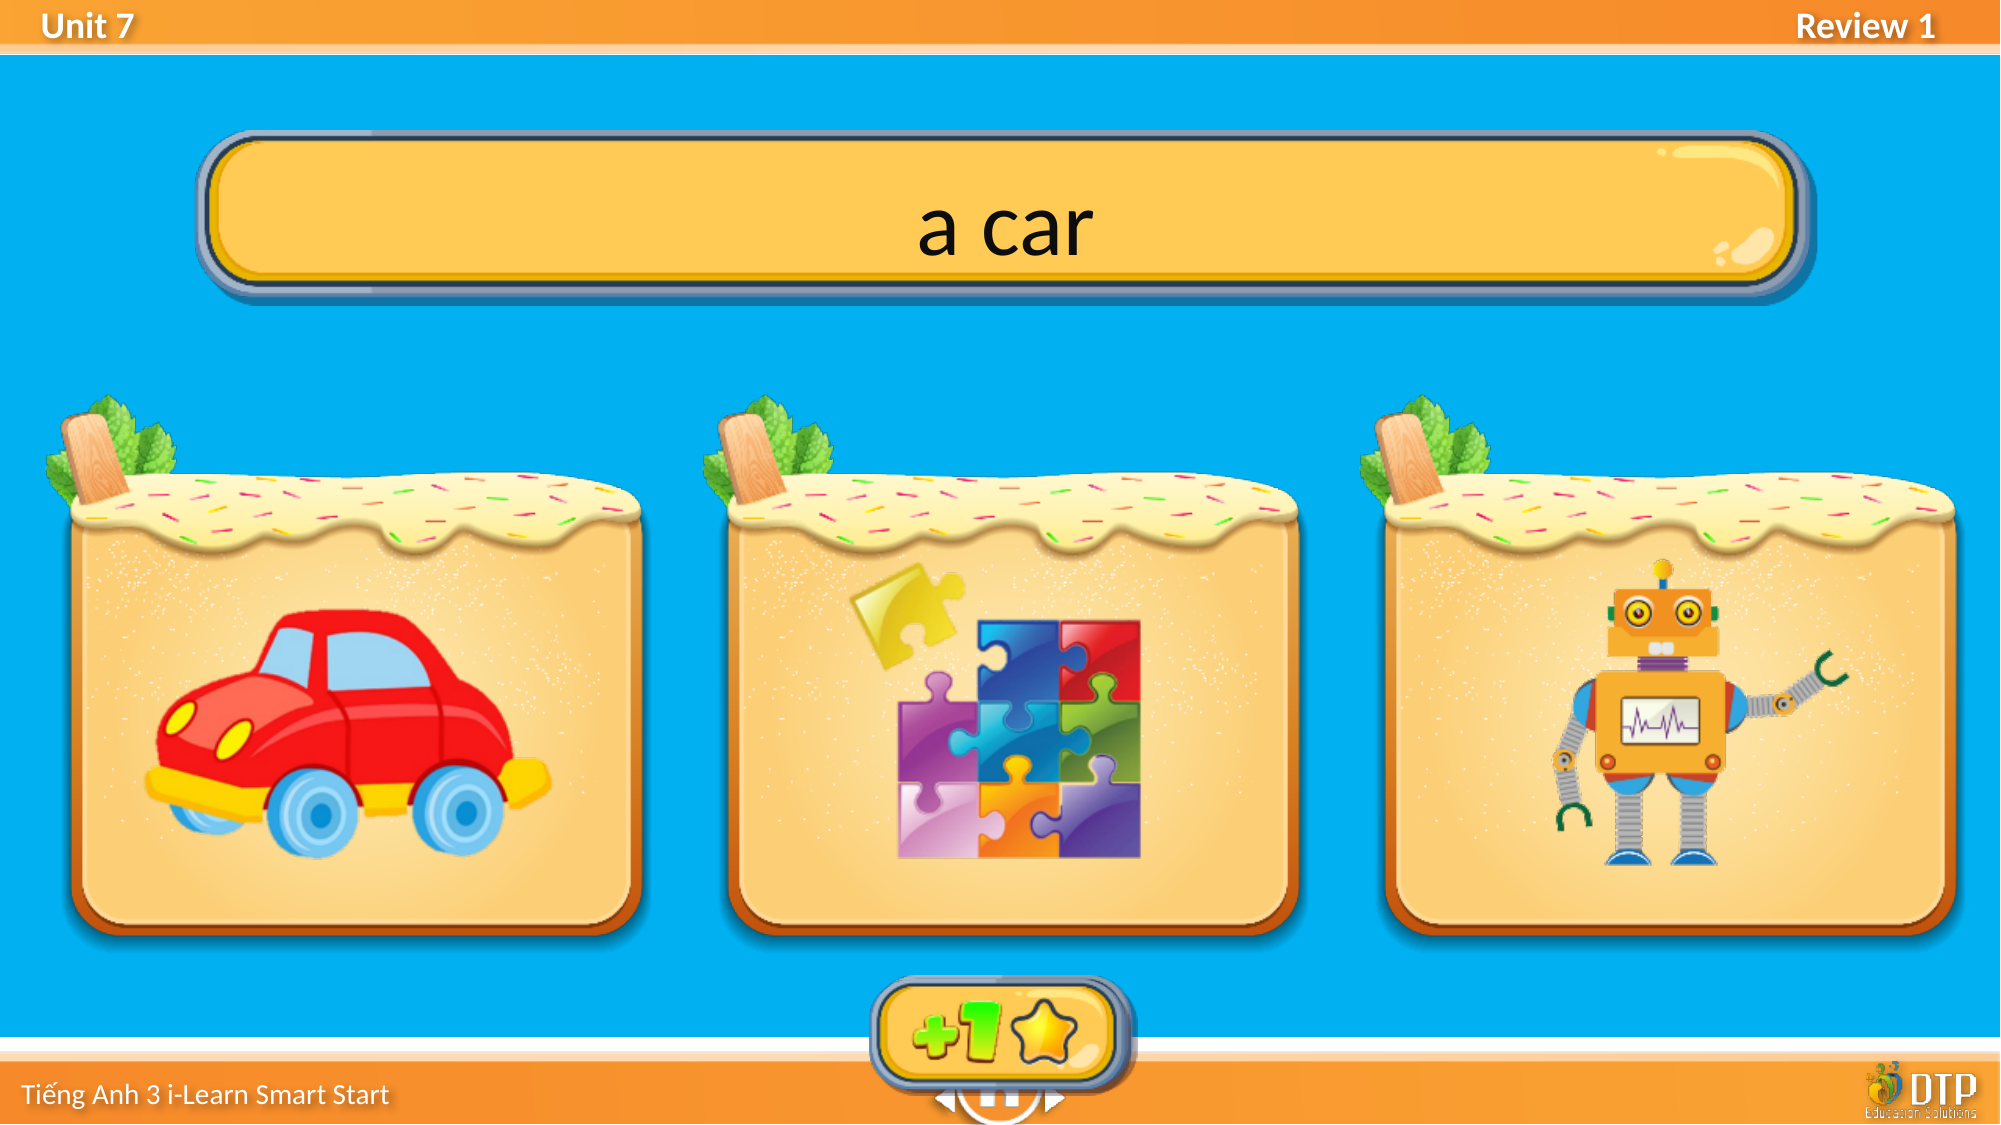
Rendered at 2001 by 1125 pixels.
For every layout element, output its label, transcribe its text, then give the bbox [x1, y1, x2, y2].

picture [46, 396, 643, 936]
picture [703, 396, 1300, 936]
text_box a car [192, 129, 1819, 308]
text_box [0, 55, 2000, 1037]
picture [0, 0, 2000, 54]
picture [1360, 396, 1957, 936]
picture [0, 976, 2000, 1125]
